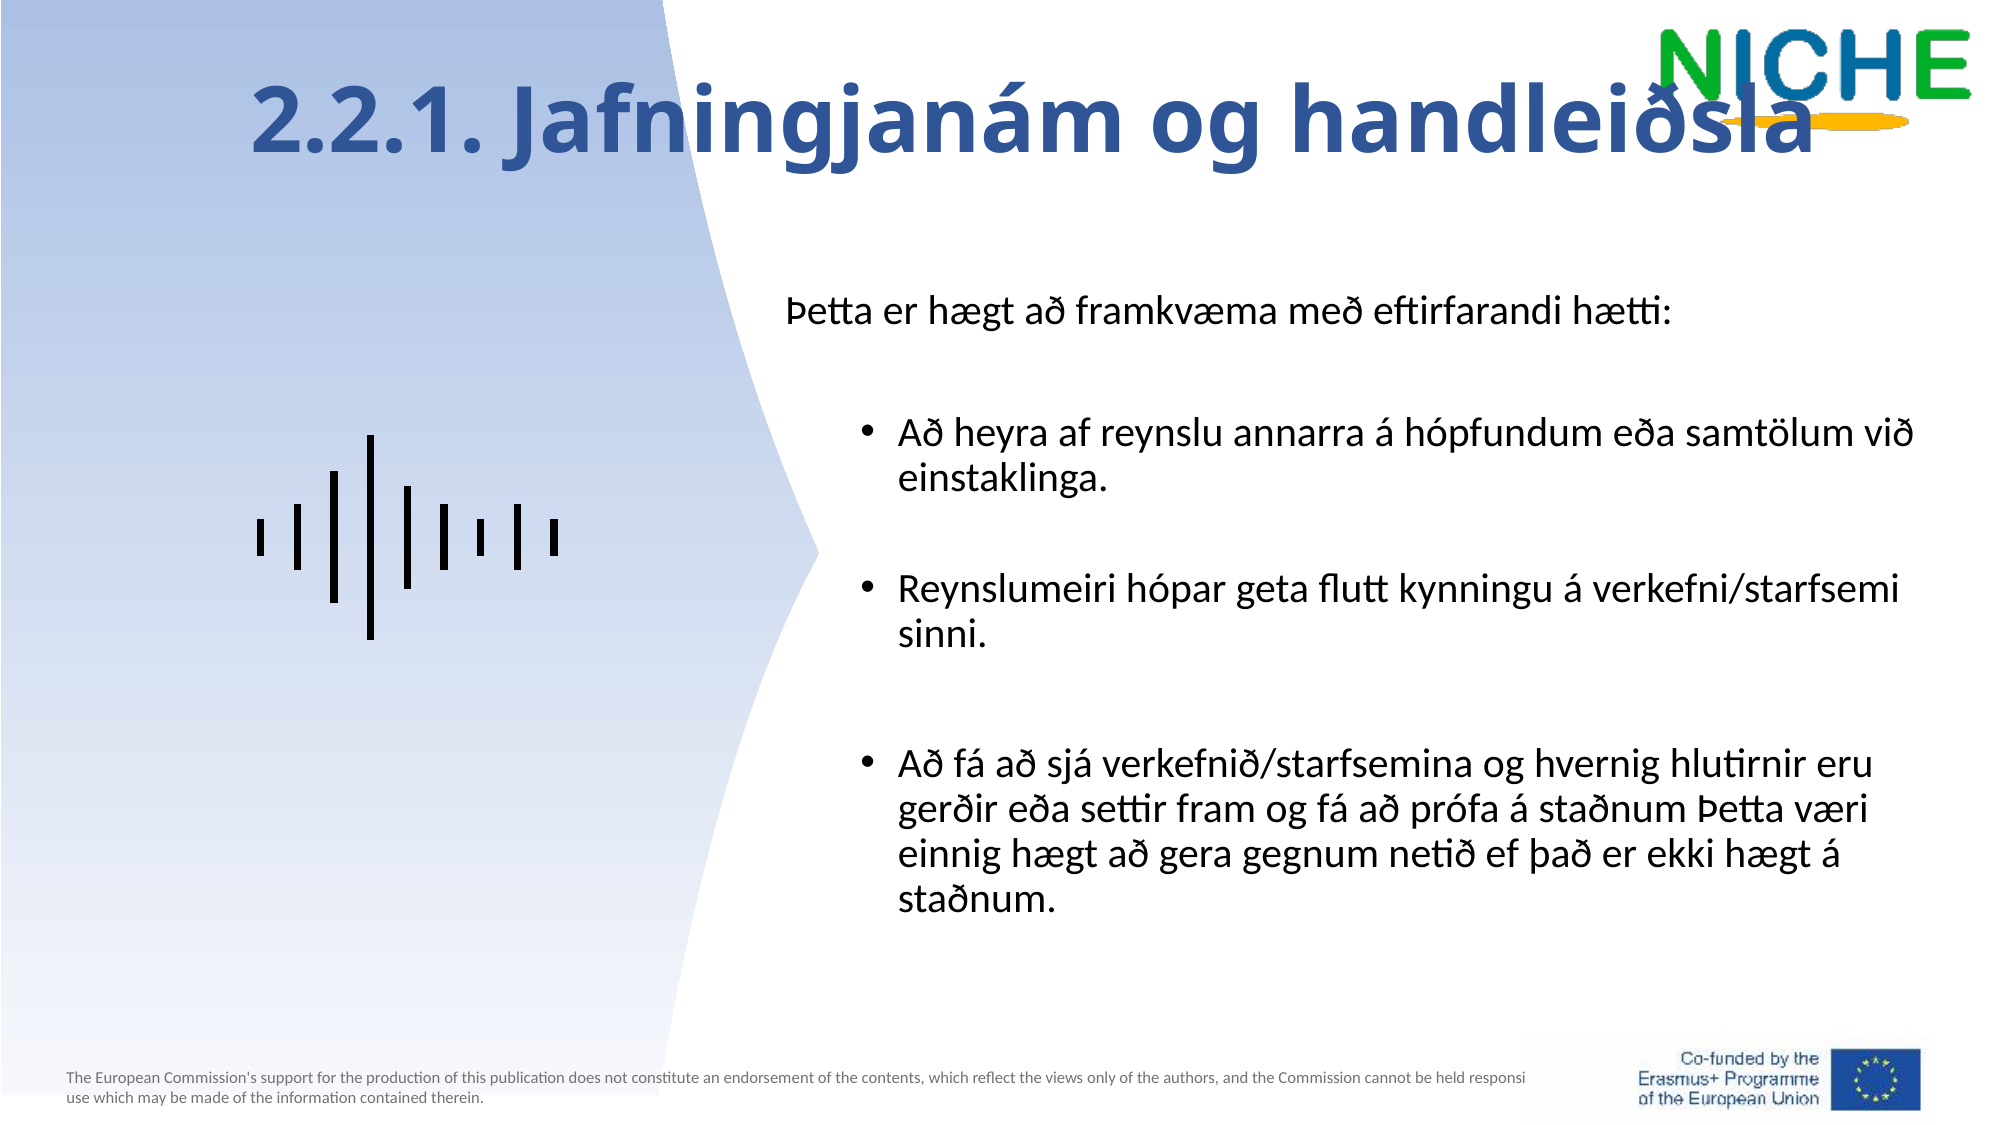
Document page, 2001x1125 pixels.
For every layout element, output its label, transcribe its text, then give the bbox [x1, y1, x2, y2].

picture [1633, 3, 1998, 145]
picture [1525, 1051, 1935, 1125]
picture [231, 361, 583, 713]
title 2.2.1. Jafningjanám og handleiðsla [190, 64, 1916, 282]
list Þetta er hægt að framkvæma með eftirfarandi hætti: Að heyra af reynslu annarra á hópfundum eða samtölum við einstaklinga. Reynslumeiri hópar geta flutt kynningu á verkefni/starfsemi sinni. Að fá að sjá verkefnið/starfsemina og hvernig hlutirnir eru gerðir eða settir fram og fá að prófa á staðnum Þetta væri einnig hægt að gera gegnum netið ef það er ekki hægt á staðnum. [770, 281, 1939, 1051]
